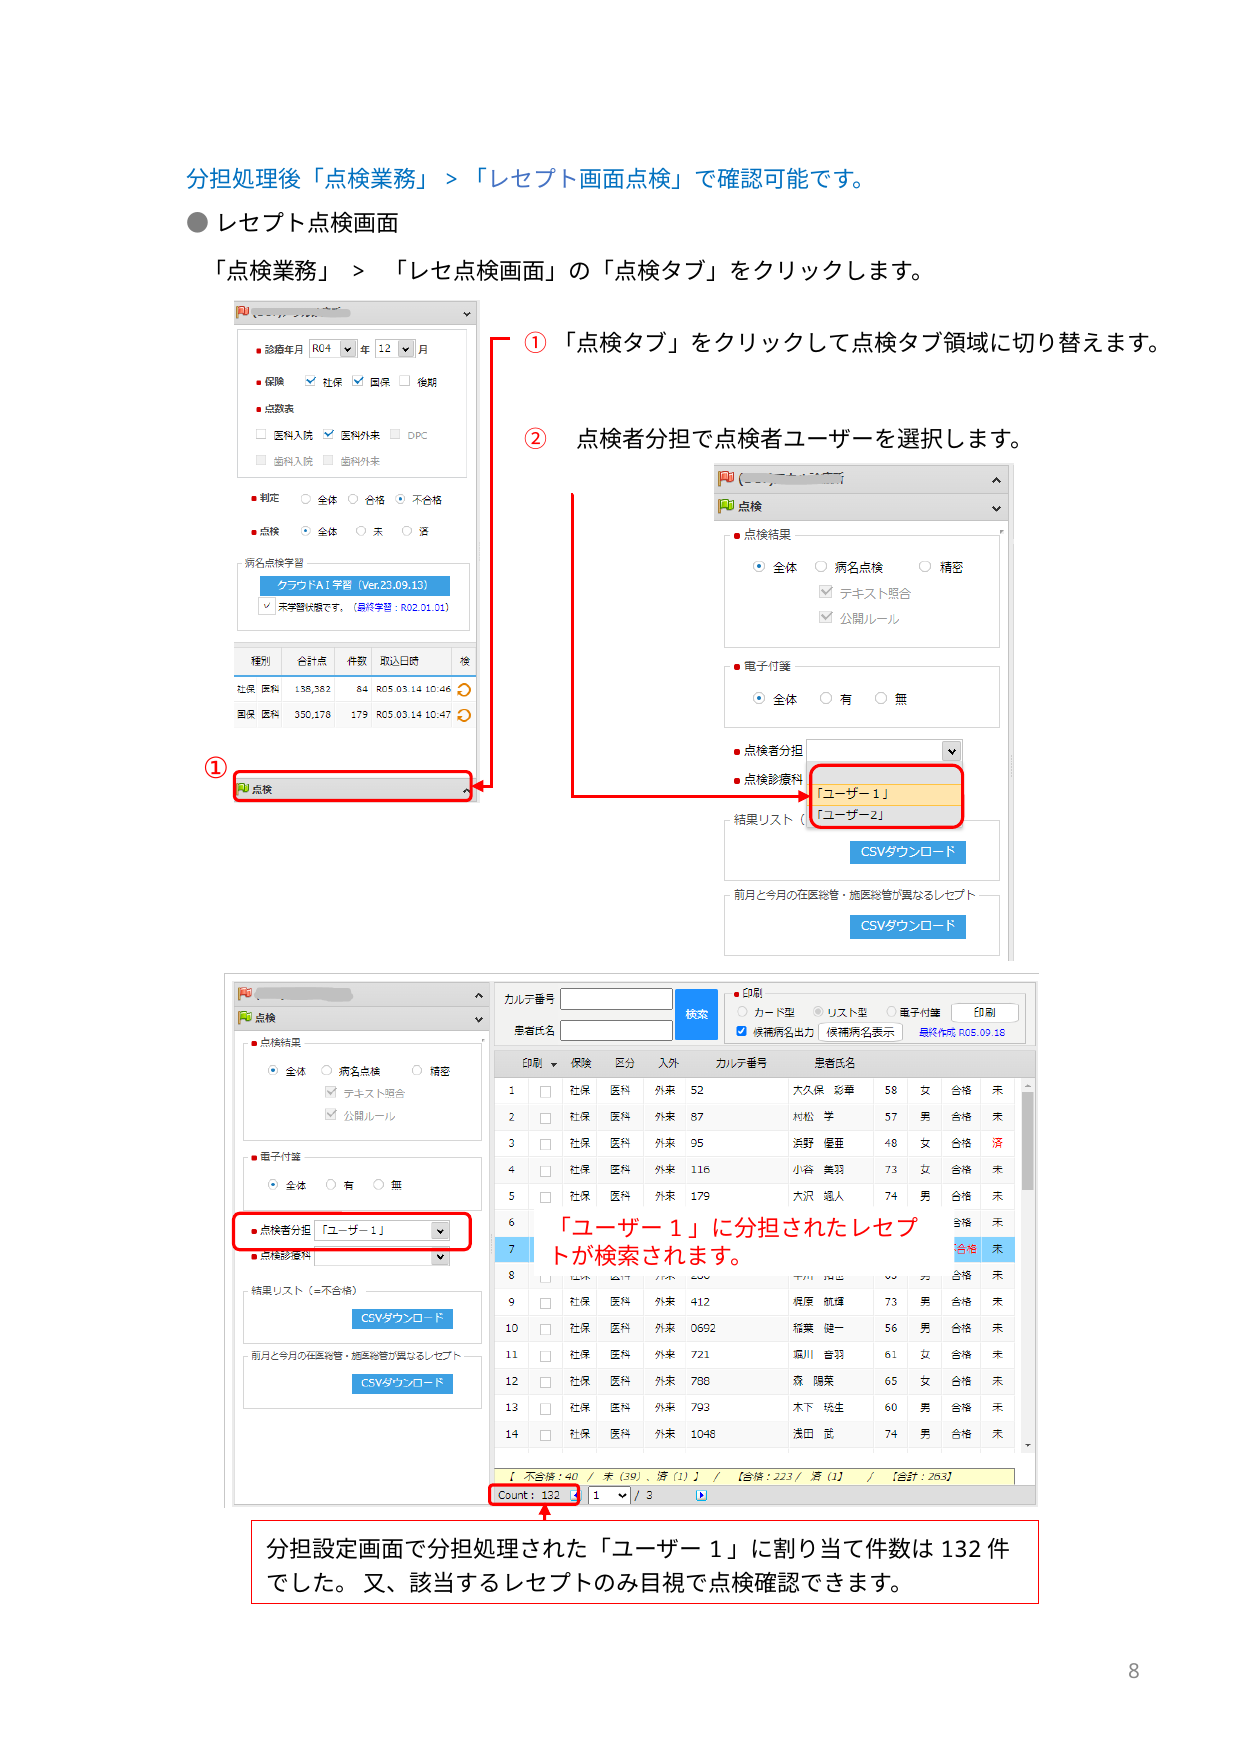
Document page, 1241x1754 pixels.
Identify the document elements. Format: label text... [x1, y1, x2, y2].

picture [714, 461, 1014, 961]
slide_number 7 [875, 1625, 1155, 1719]
text_box ② 点検者分担で点検者ユーザーを選択します。 [515, 410, 1127, 460]
text_box ①「点検タブ」をクリックして点検タブ領域に切り替えます。 [510, 314, 1241, 364]
text_box 分担処理後「点検業務」>「レセプト画面点検」で確認可能です。 [171, 149, 1058, 199]
text_box 「点検業務」 > 「レセ点検画面」の「点検タブ」をクリックします。 [188, 242, 1074, 292]
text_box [470, 338, 511, 787]
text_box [540, 525, 843, 765]
picture [234, 300, 480, 803]
text_box 分担設定画面で分担処理された「ユーザー1」に割り当て件数は132件でした。 又、該当するレセプトのみ目視で点検確認できます。 [251, 1520, 1039, 1604]
text_box ① [188, 742, 224, 792]
picture [222, 970, 1039, 1509]
text_box ●レセプト点検画面 [171, 199, 1058, 244]
